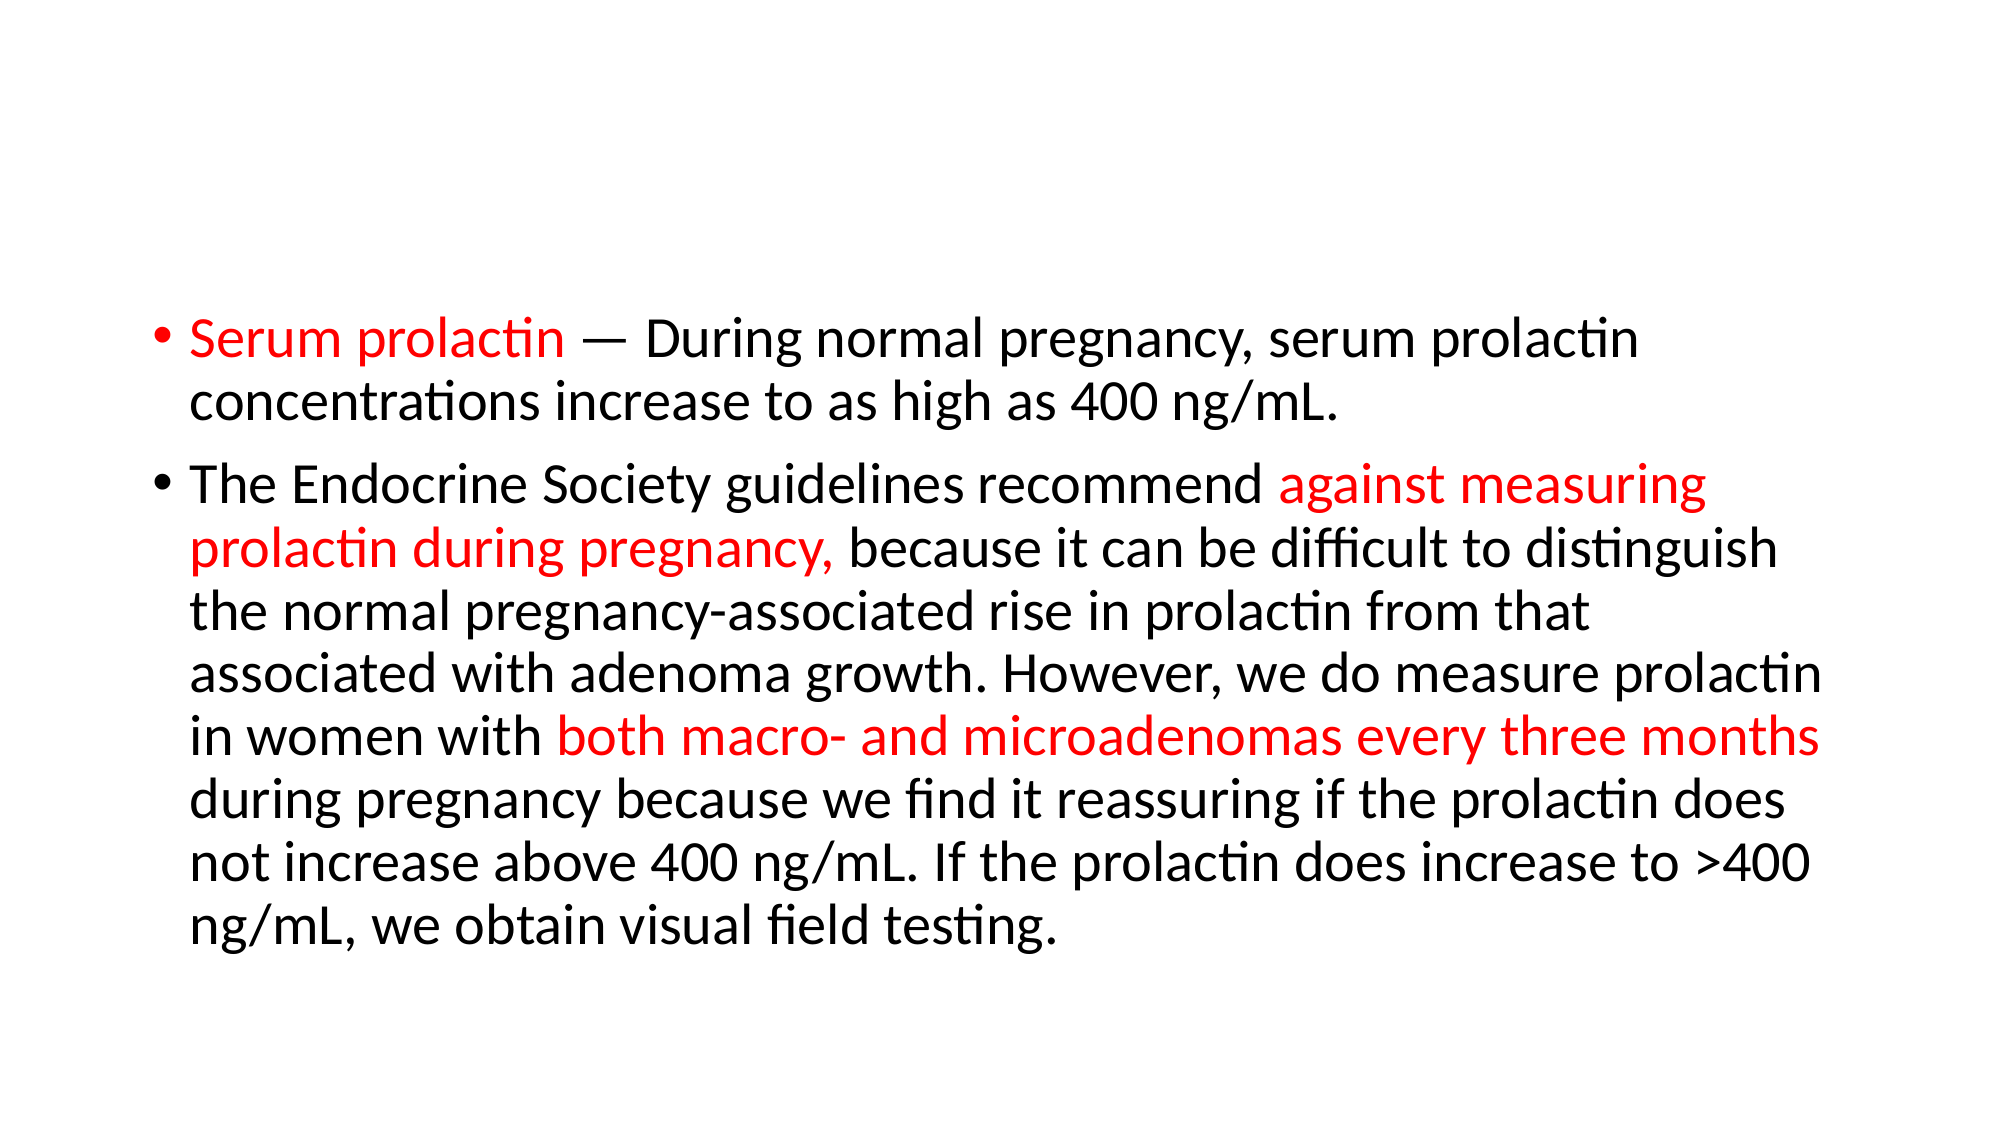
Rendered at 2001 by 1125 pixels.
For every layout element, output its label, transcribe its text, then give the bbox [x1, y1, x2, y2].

list Serum prolactin — During normal pregnancy, serum prolactin concentrations increase to as high as 400 ng/mL. The Endocrine Society guidelines recommend against measuring prolactin during pregnancy, because it can be difficult to distinguish the normal pregnancy-associated rise in prolactin from that associated with adenoma growth. However, we do measure prolactin in women with both macro- and microadenomas every three months during pregnancy because we find it reassuring if the prolactin does not increase above 400 ng/mL. If the prolactin does increase to >400 ng/mL, we obtain visual field testing. [137, 299, 1863, 1014]
